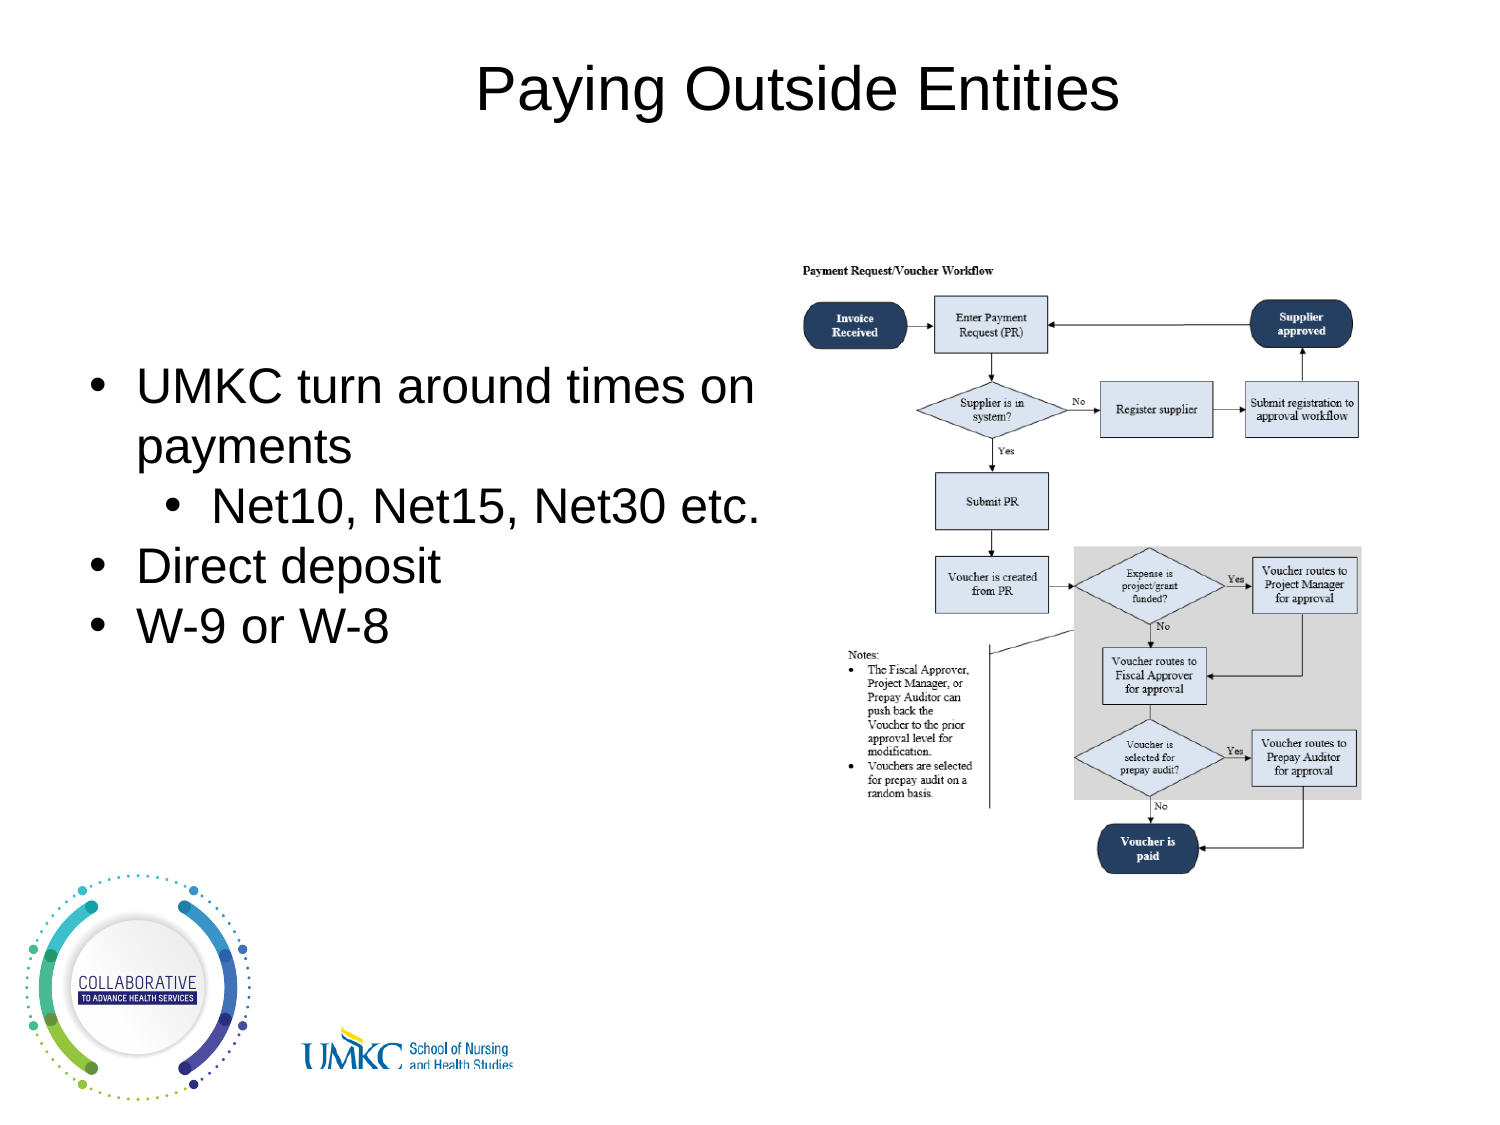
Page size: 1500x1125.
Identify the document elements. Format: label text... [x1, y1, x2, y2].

title Paying Outside Entities [182, 29, 1416, 141]
picture [798, 260, 1363, 886]
picture [25, 874, 251, 1101]
text_box UMKC turn around times on payments Net10, Net15, Net30 etc. Direct deposit W-9 or W-8 [74, 346, 777, 722]
